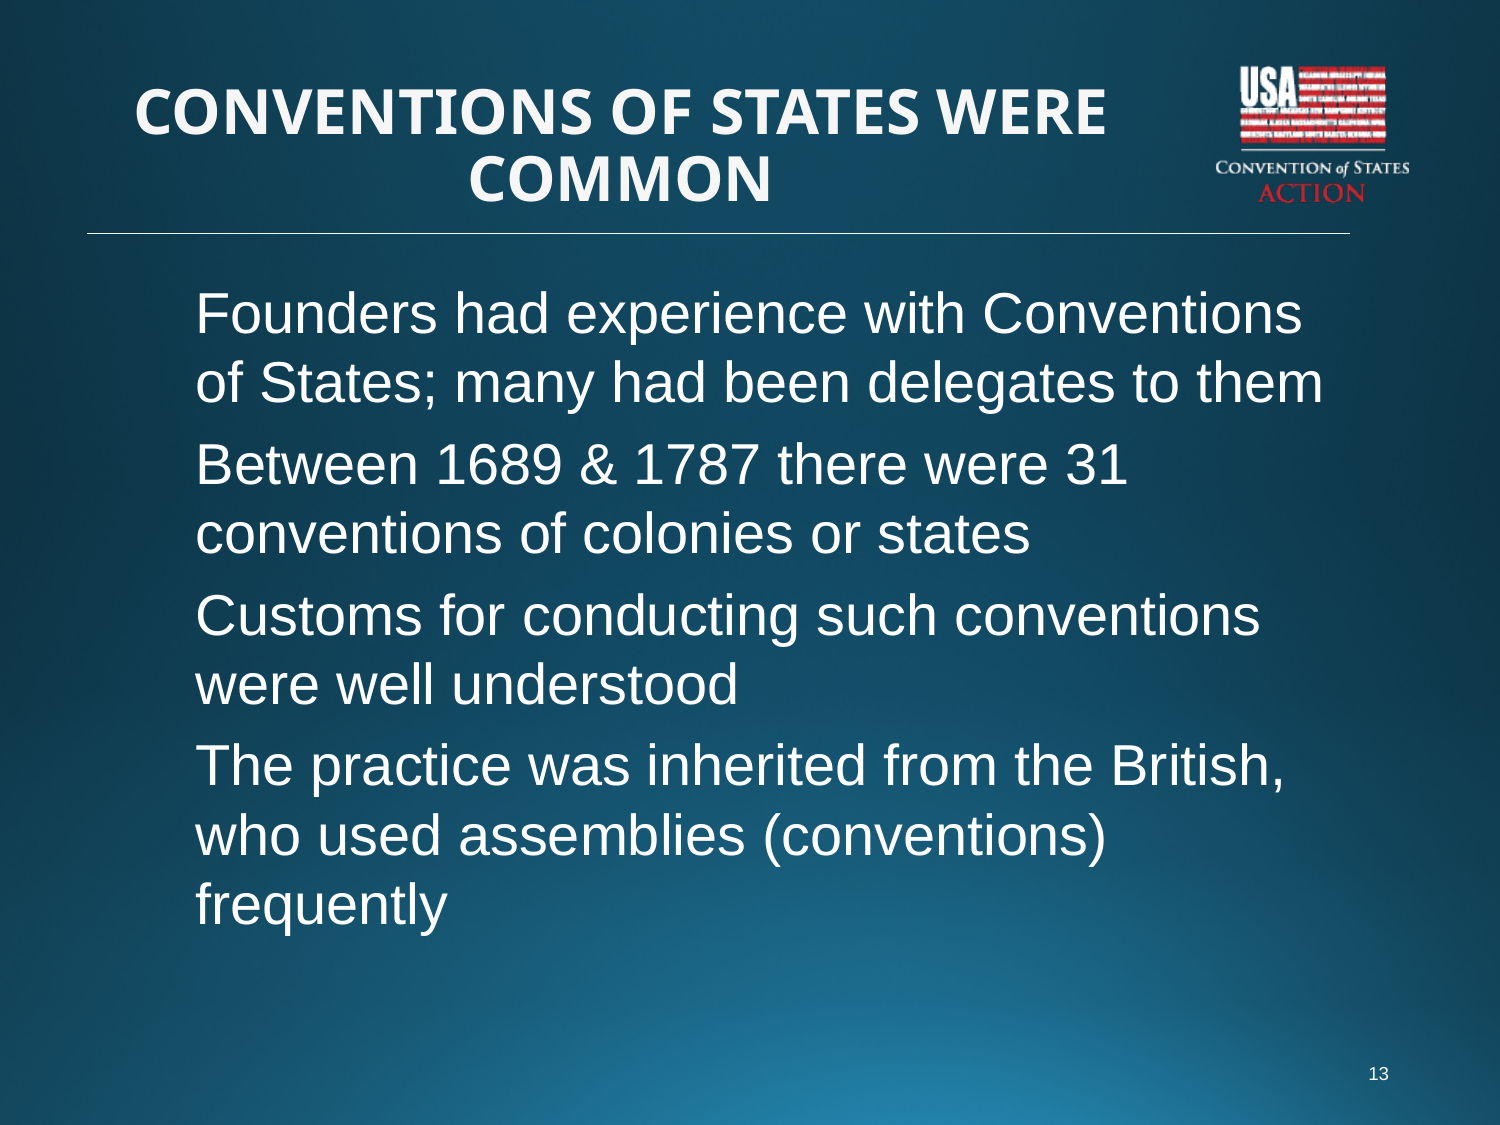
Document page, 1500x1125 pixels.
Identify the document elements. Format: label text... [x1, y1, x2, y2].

picture [0, 0, 1500, 1125]
slide_number 13 [1058, 1054, 1398, 1091]
title CONVENTIONS OF STATES WERE COMMON [0, 53, 1244, 242]
list Founders had experience with Conventions of States; many had been delegates to them Between 1689 & 1787 there were 31 conventions of colonies or states Customs for conducting such conventions were well understood The practice was inherited from the British, who used assemblies (conventions) frequently [128, 268, 1350, 1021]
